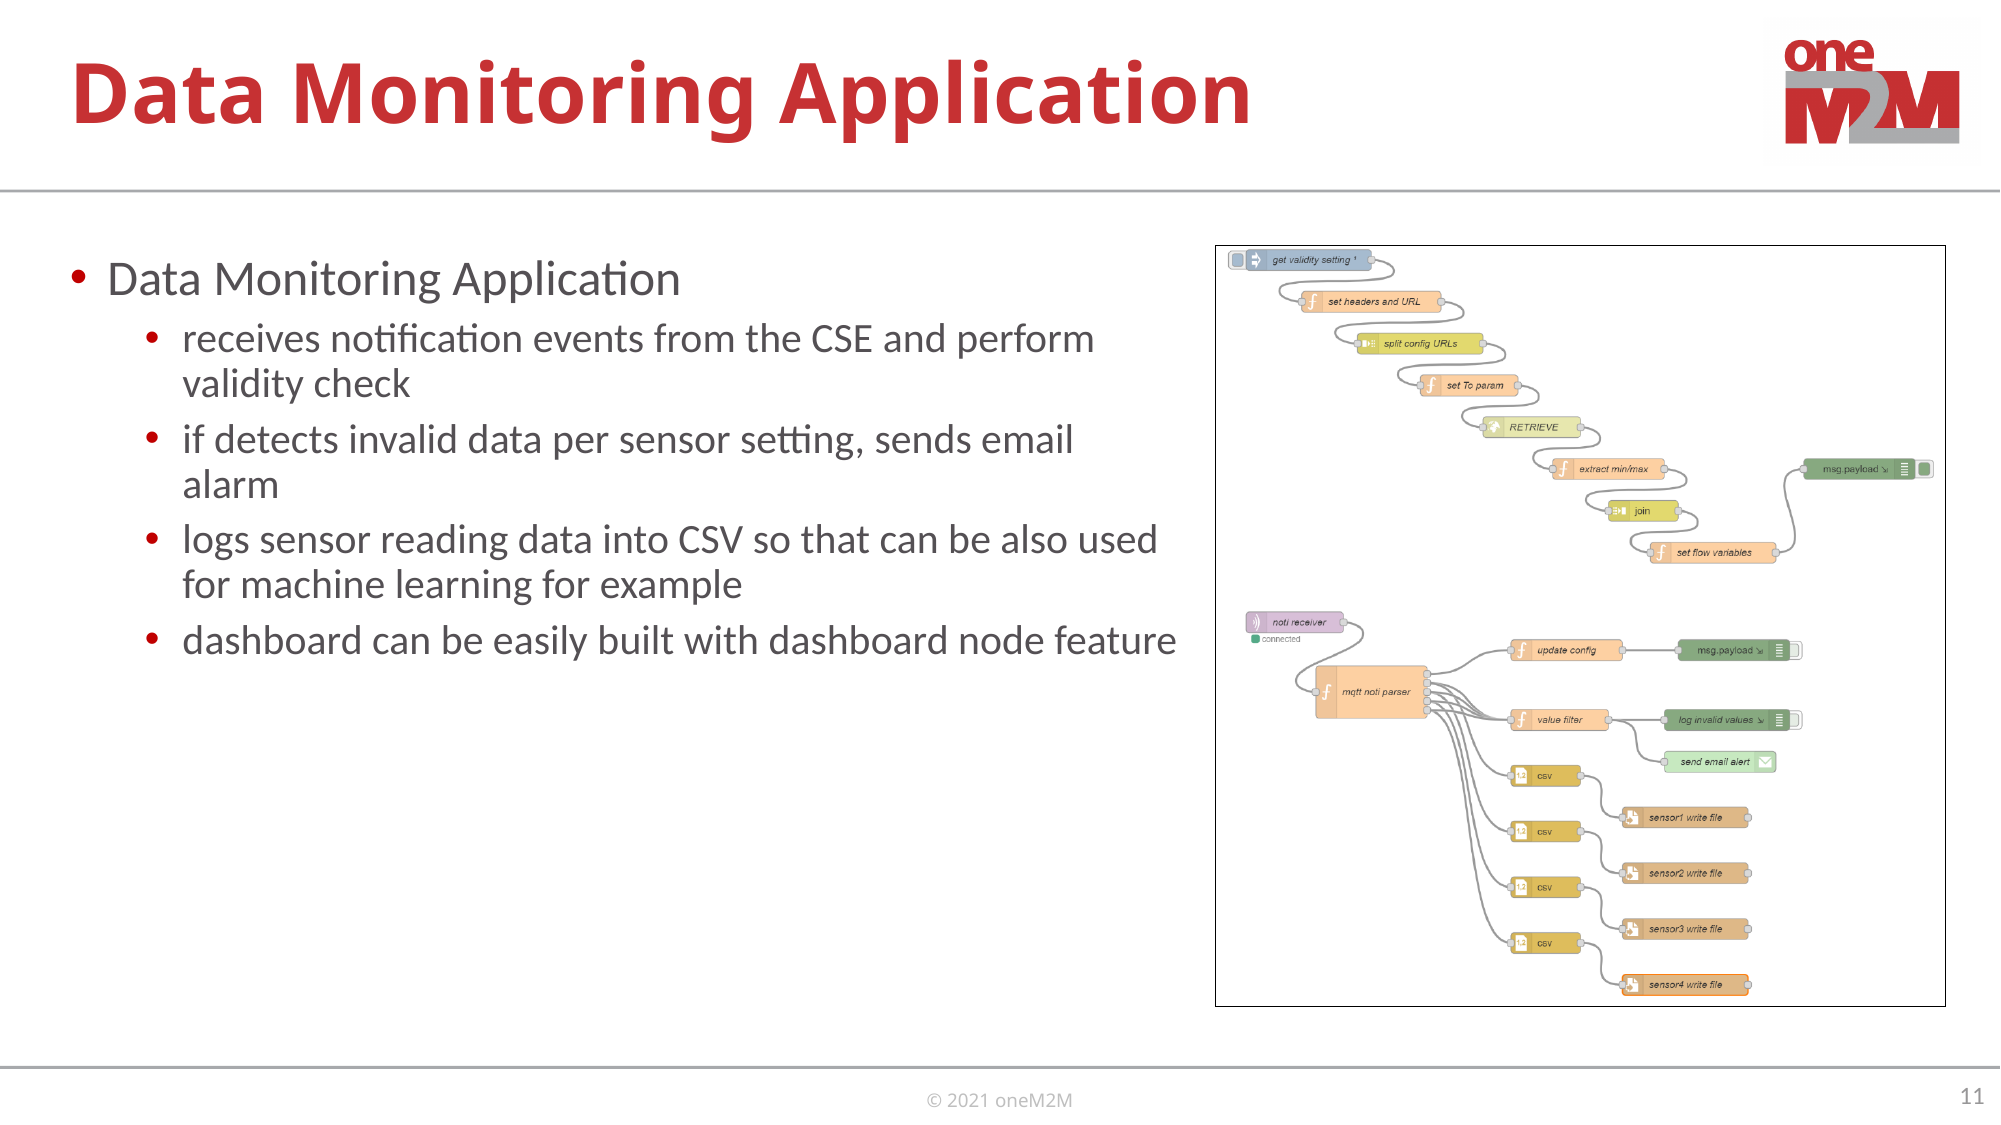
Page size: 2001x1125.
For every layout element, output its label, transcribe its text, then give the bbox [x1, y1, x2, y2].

list Data Monitoring Application receives notification events from the CSE and perform validity check if detects invalid data per sensor setting, sends email alarm logs sensor reading data into CSV so that can be also used for machine learning for example dashboard can be easily built with dashboard node feature [54, 245, 1194, 788]
title Data Monitoring Application [54, 75, 1565, 193]
slide_number 11 [1918, 1065, 2000, 1125]
picture [1763, 75, 1981, 166]
text_box [0, 0, 2000, 75]
picture [1215, 244, 1946, 1007]
